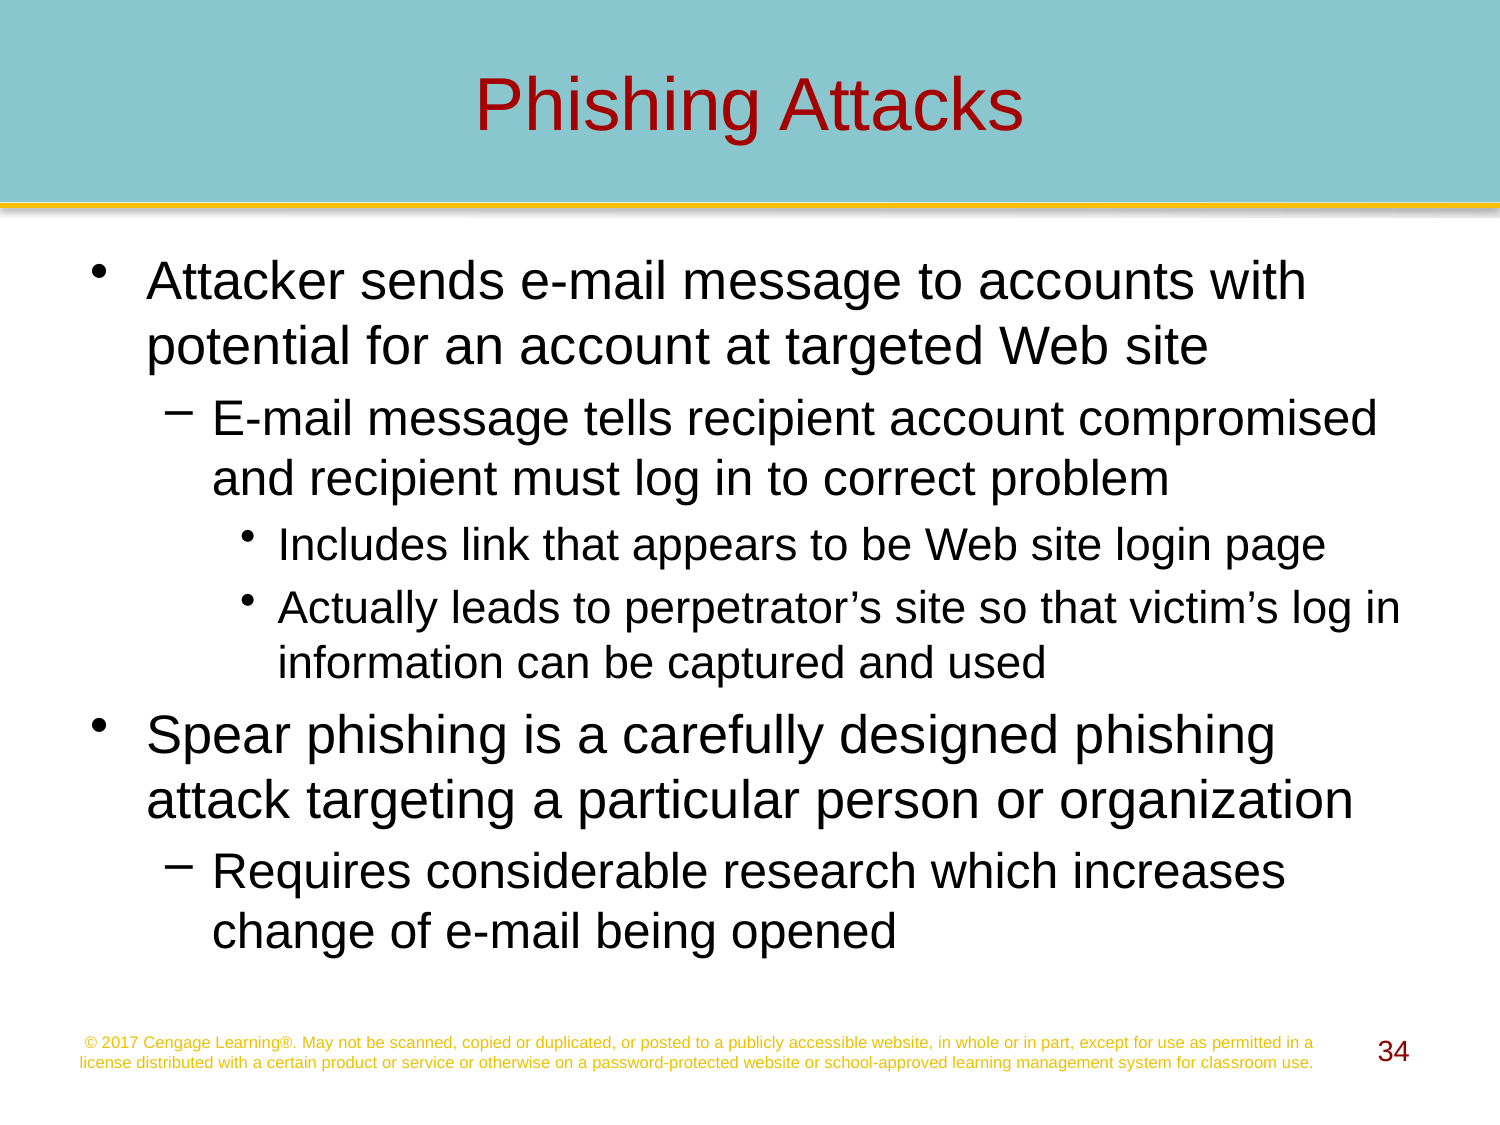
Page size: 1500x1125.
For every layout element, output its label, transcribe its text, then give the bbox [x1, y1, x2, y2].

footer © 2017 Cengage Learning®. May not be scanned, copied or duplicated, or posted to a publicly accessible website, in whole or in part, except for use as permitted in a license distributed with a certain product or service or otherwise on a password-protected website or school-approved learning management system for classroom use. [62, 1024, 1074, 1103]
slide_number 34 [1074, 1024, 1426, 1103]
list Attacker sends e-mail message to accounts with potential for an account at targeted Web site E-mail message tells recipient account compromised and recipient must log in to correct problem Includes link that appears to be Web site login page Actually leads to perpetrator’s site so that victim’s log in information can be captured and used Spear phishing is a carefully designed phishing attack targeting a particular person or organization Requires considerable research which increases change of e-mail being opened [75, 237, 1425, 1005]
title Phishing Attacks [0, 0, 1500, 202]
